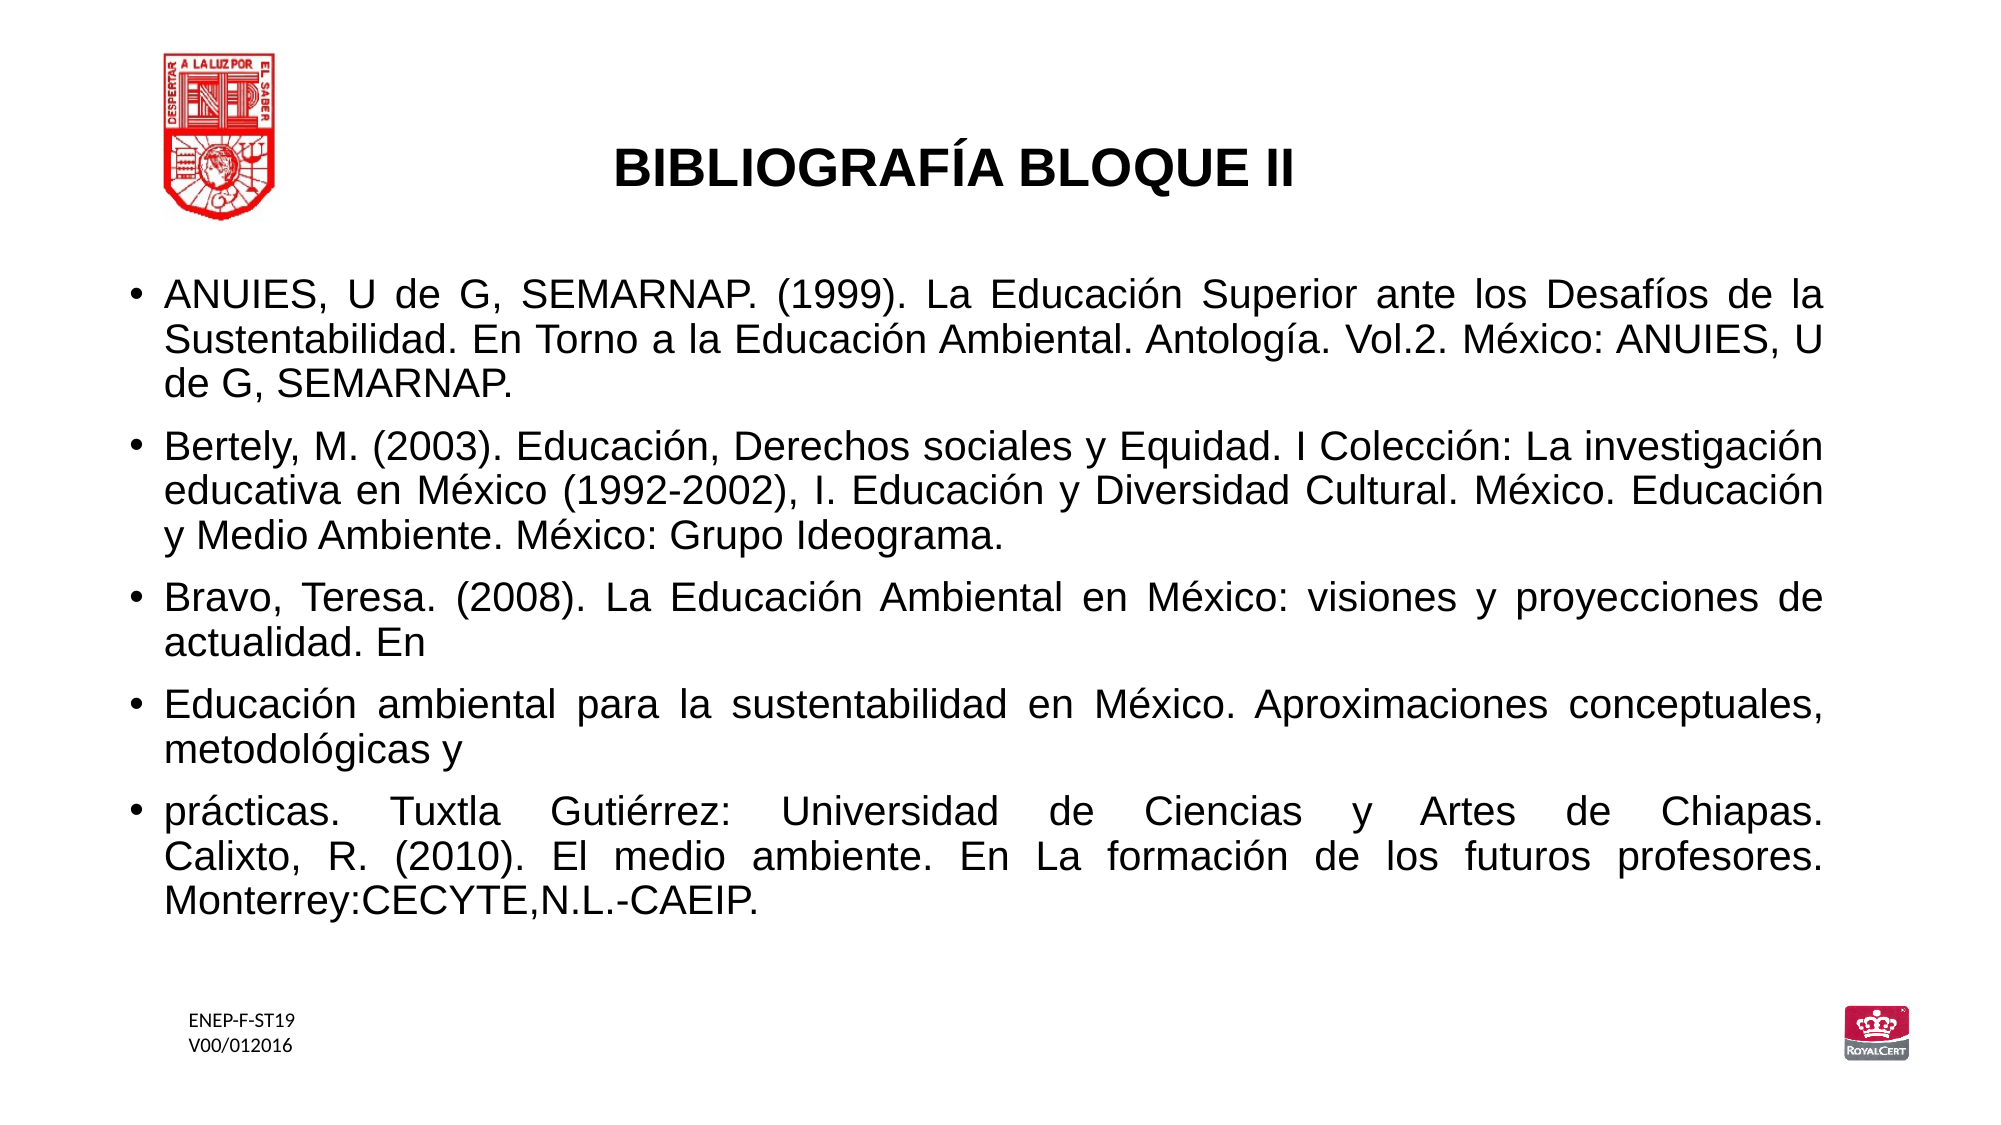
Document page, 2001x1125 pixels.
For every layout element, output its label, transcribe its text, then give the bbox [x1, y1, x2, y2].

list ANUIES, U de G, SEMARNAP. (1999). La Educación Superior ante los Desafíos de la Sustentabilidad. En Torno a la Educación Ambiental. Antología. Vol.2. México: ANUIES, U de G, SEMARNAP. Bertely, M. (2003). Educación, Derechos sociales y Equidad. I Colección: La investigación educativa en México (1992-2002), I. Educación y Diversidad Cultural. México. Educación y Medio Ambiente. México: Grupo Ideograma. Bravo, Teresa. (2008). La Educación Ambiental en México: visiones y proyecciones de actualidad. En Educación ambiental para la sustentabilidad en México. Aproximaciones conceptuales, metodológicas y prácticas. Tuxtla Gutiérrez: Universidad de Ciencias y Artes de Chiapas. Calixto, R. (2010). El medio ambiente. En La formación de los futuros profesores. Monterrey:CECYTE,N.L.-CAEIP. [114, 265, 1840, 980]
text_box ENEP-F-ST19 V00/012016 [173, 999, 311, 1065]
title BIBLIOGRAFÍA BLOQUE II [431, 59, 1478, 265]
picture [1843, 1004, 1910, 1061]
picture [114, 50, 316, 223]
